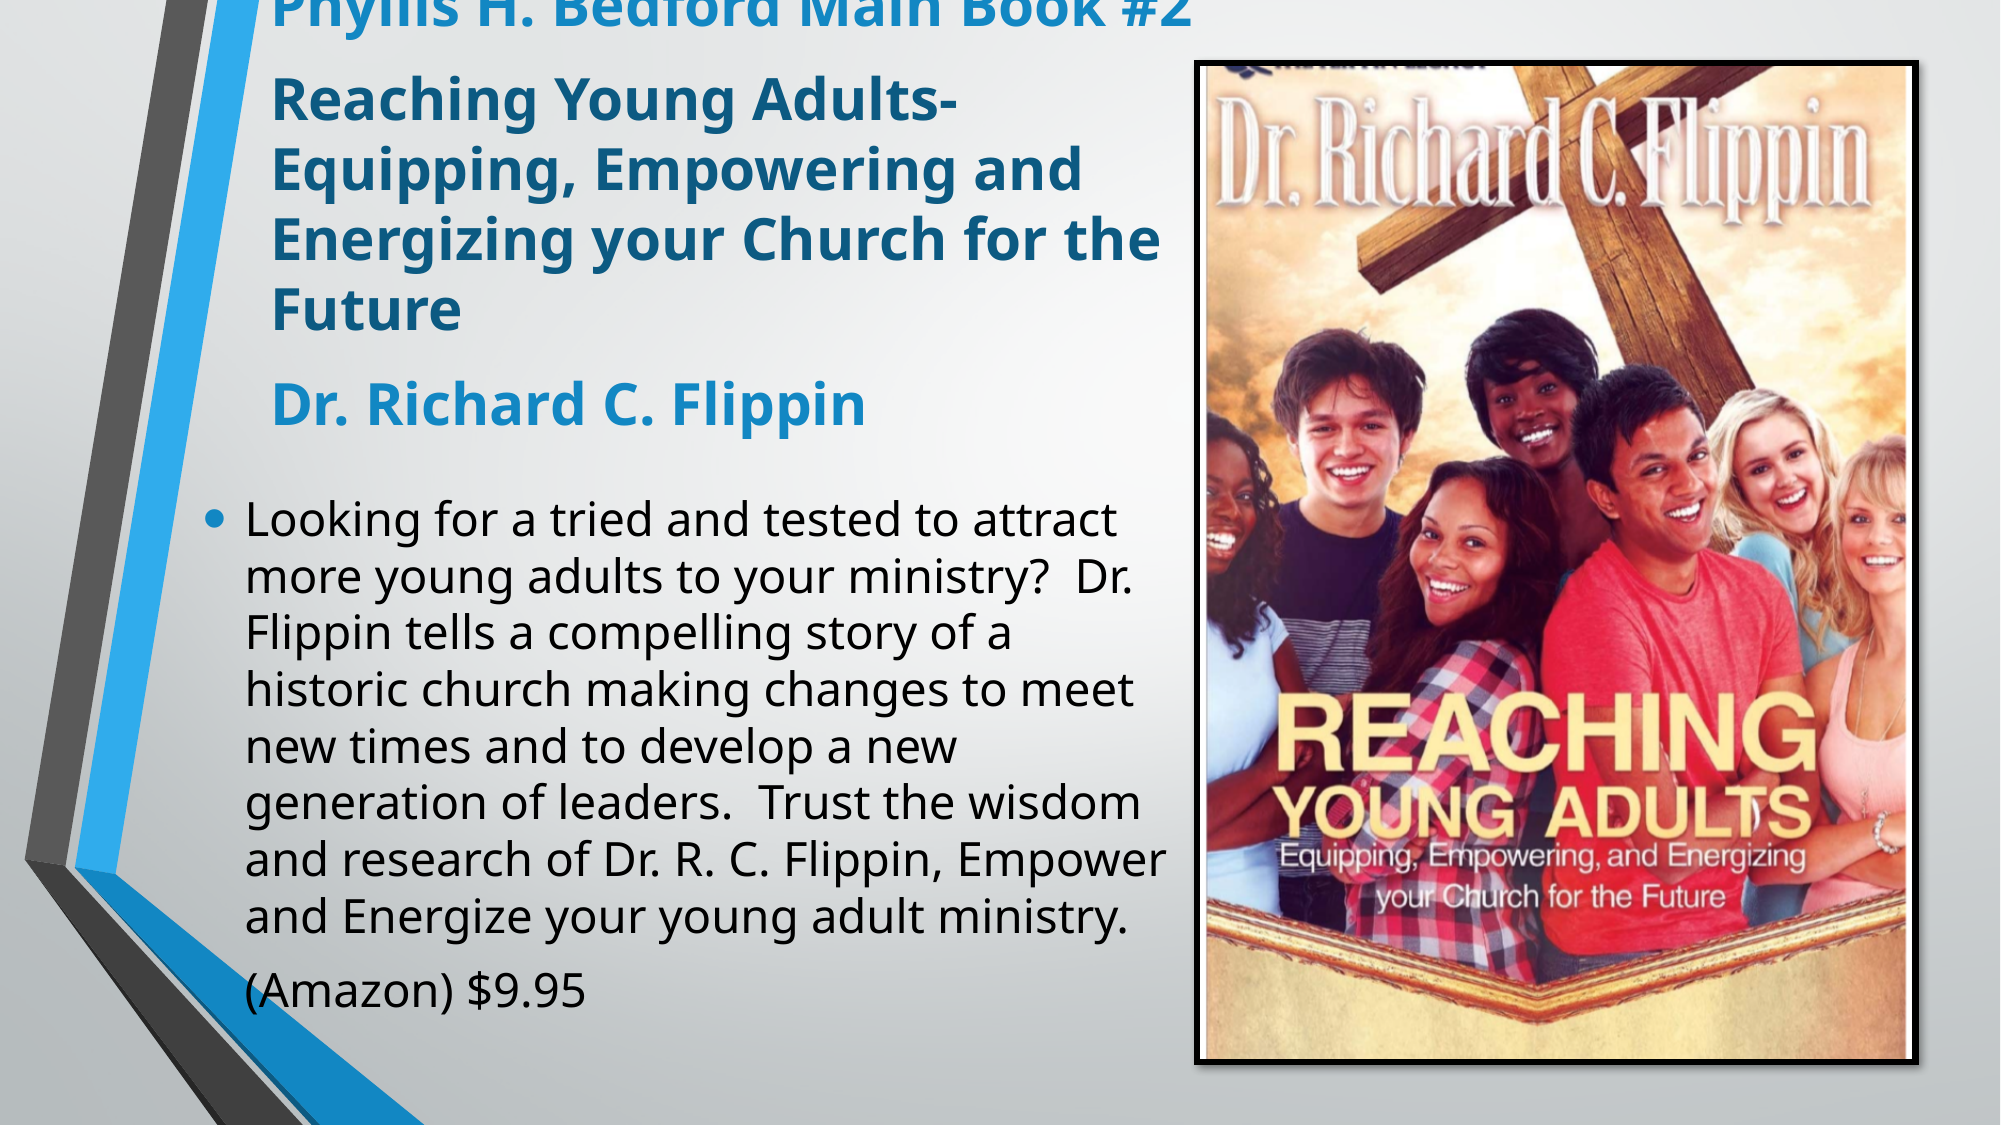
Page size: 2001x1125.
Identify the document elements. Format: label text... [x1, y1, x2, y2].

list Phyllis H. Bedford Main Book #2 Reaching Young Adults-Equipping, Empowering and Energizing your Church for the Future Dr. Richard C. Flippin [255, 32, 1221, 481]
list Looking for a tried and tested to attract more young adults to your ministry? Dr. Flippin tells a compelling story of a historic church making changes to meet new times and to develop a new generation of leaders. Trust the wisdom and research of Dr. R. C. Flippin, Empower and Energize your young adult ministry. (Amazon) $9.95 [187, 481, 1192, 1035]
picture [1199, 65, 1913, 1059]
